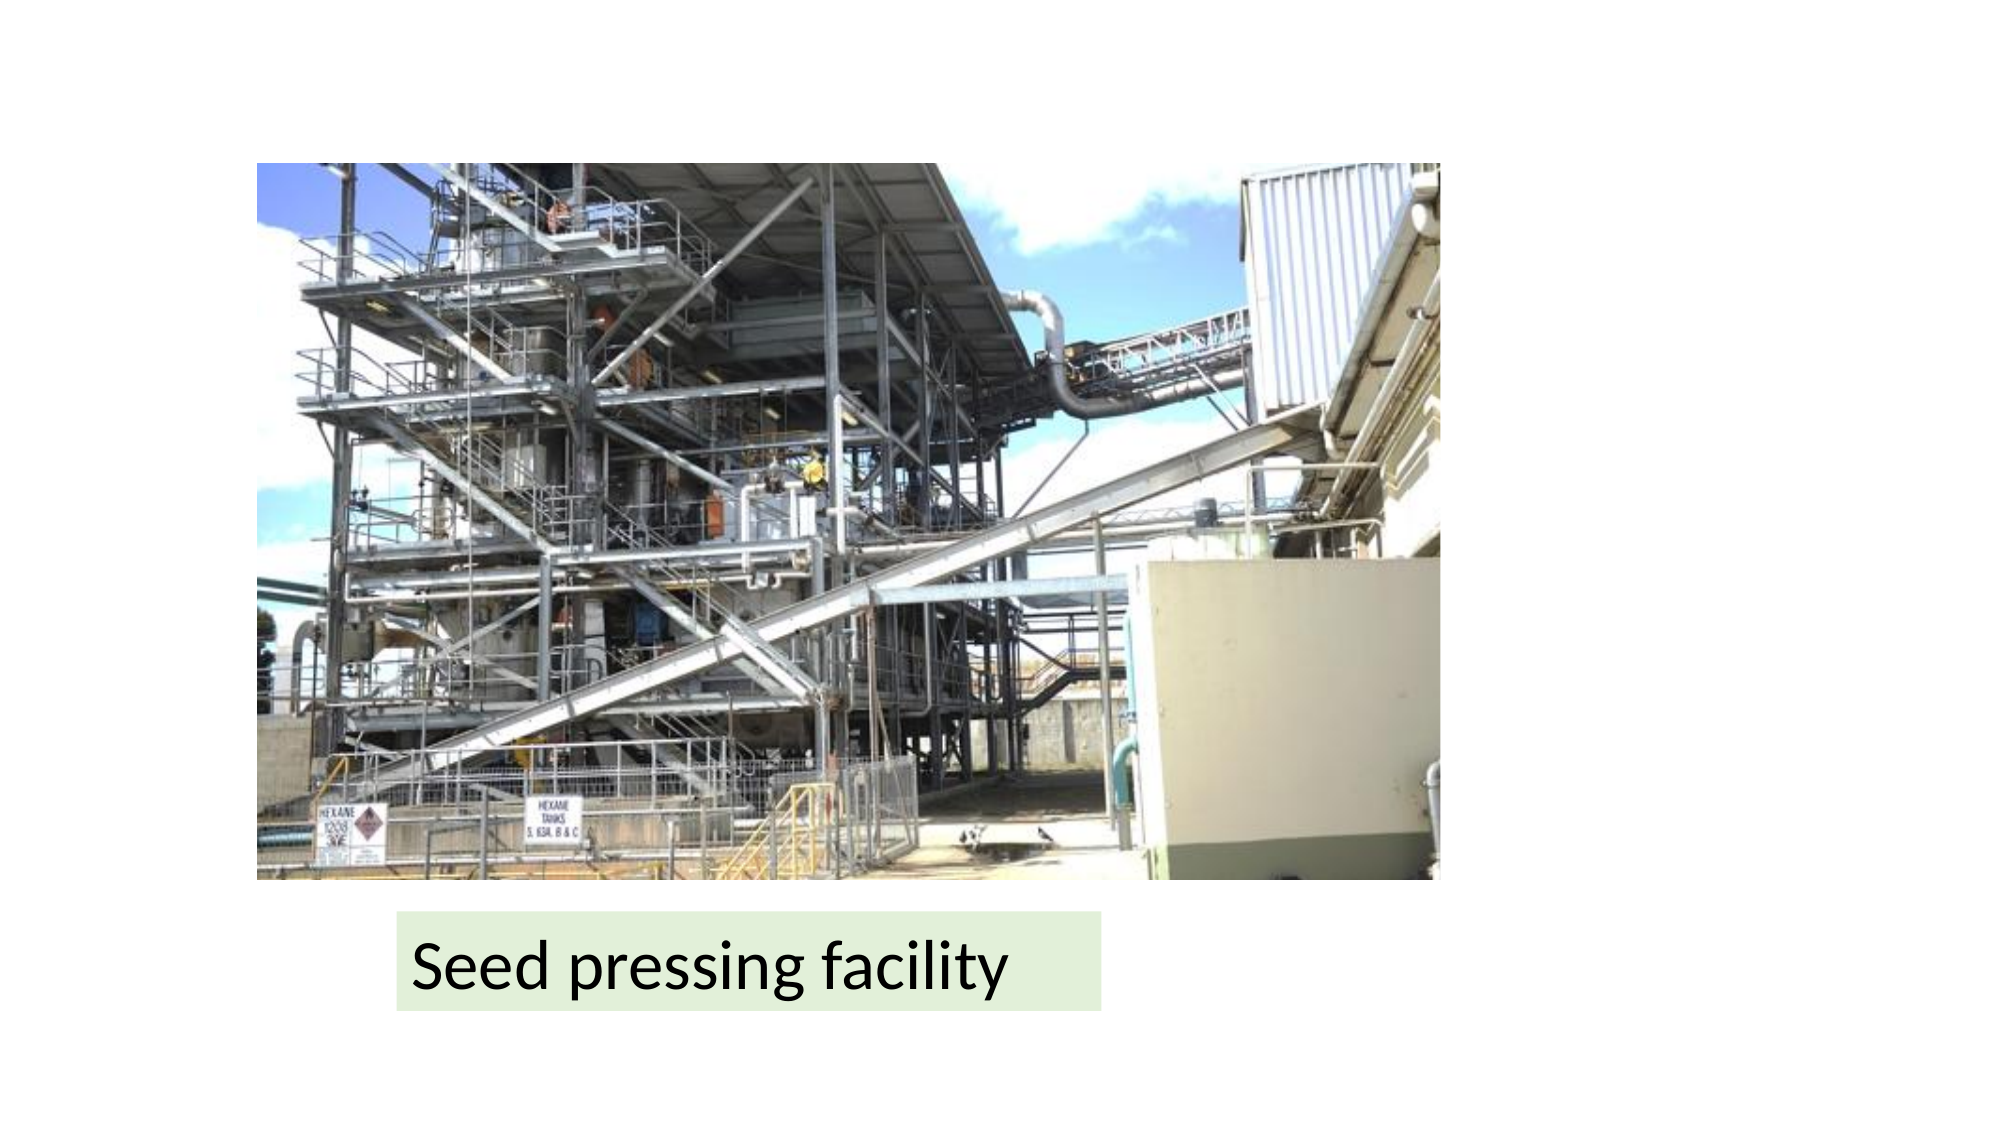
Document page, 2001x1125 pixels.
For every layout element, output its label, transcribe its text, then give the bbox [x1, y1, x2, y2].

picture [257, 163, 1441, 880]
text_box Seed pressing facility [396, 911, 1102, 1011]
